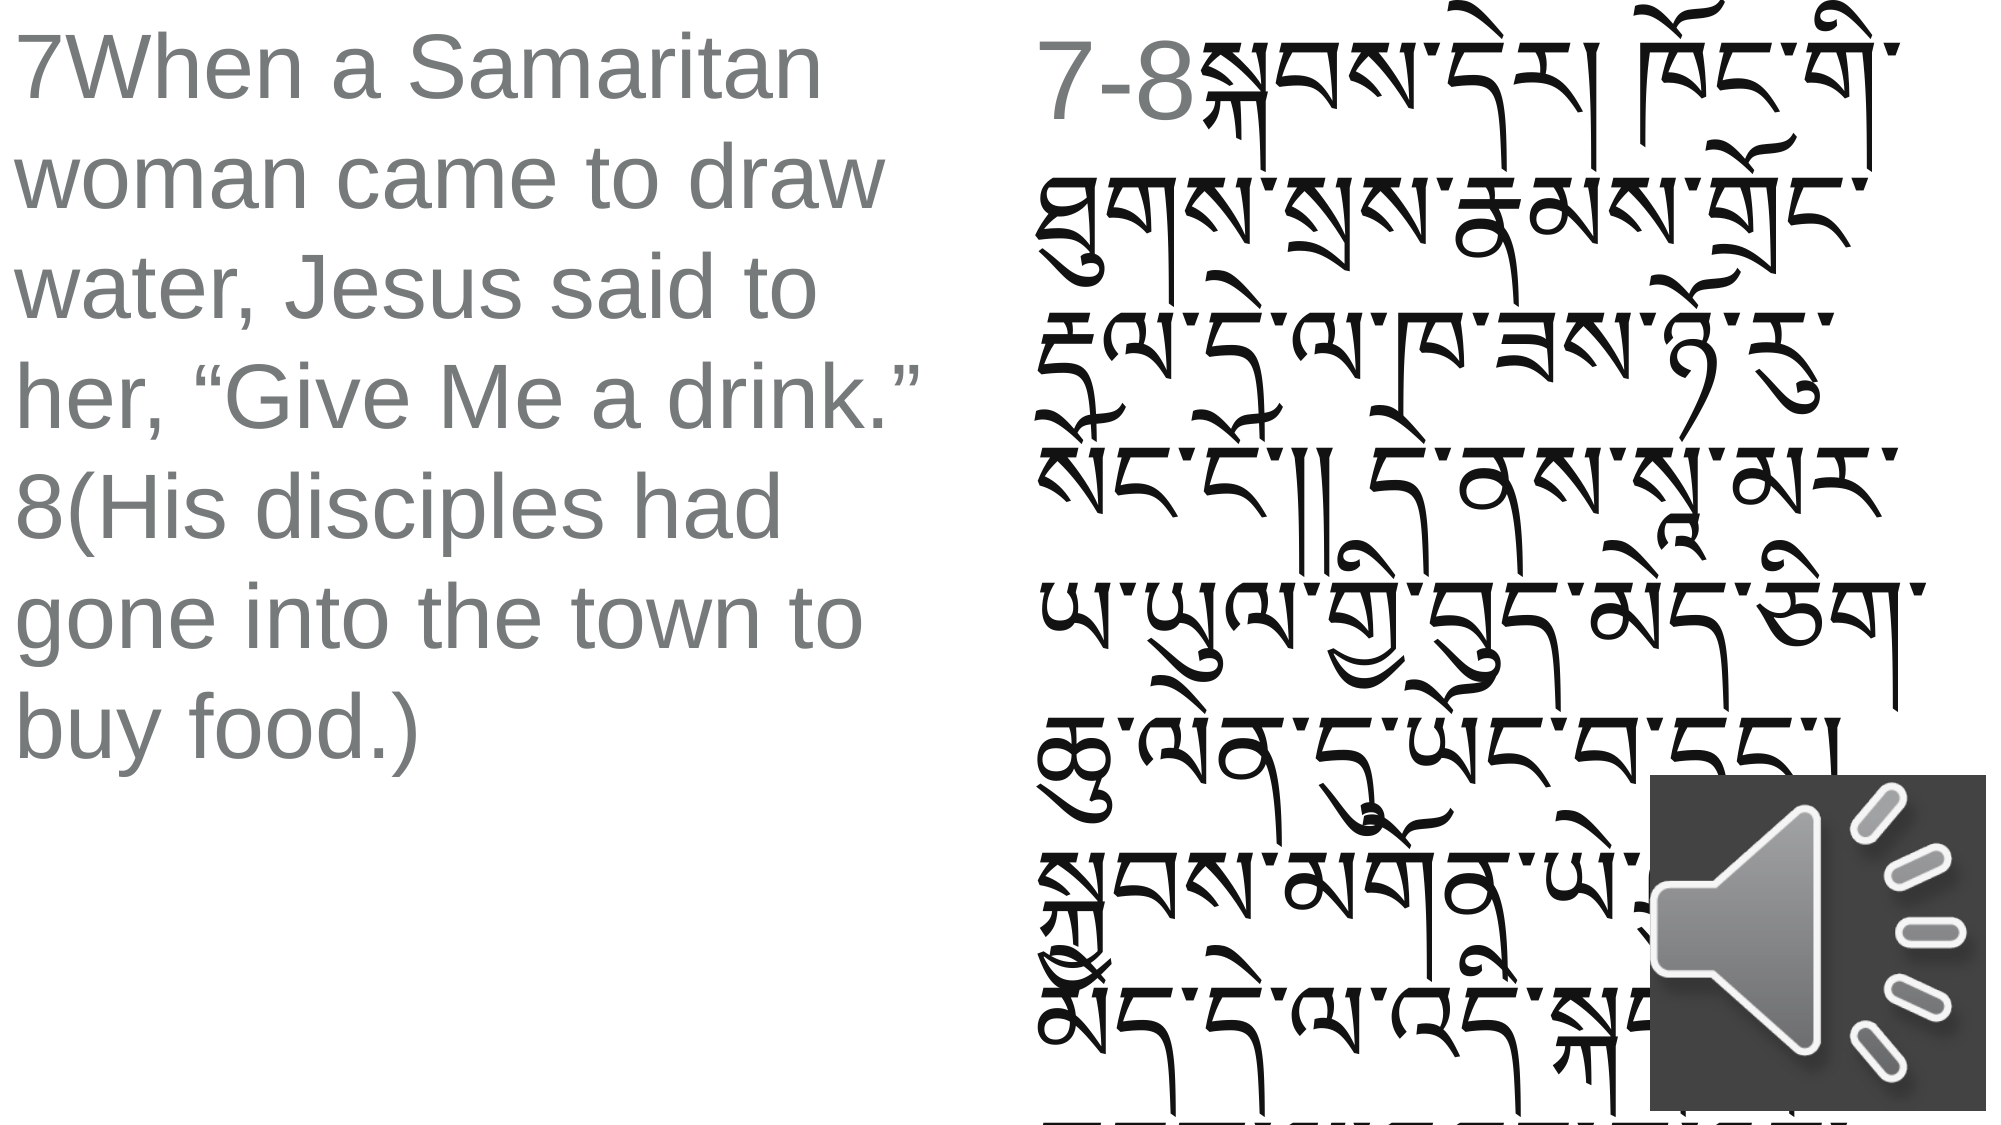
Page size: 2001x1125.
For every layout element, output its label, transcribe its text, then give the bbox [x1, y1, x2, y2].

text_box 7When a Samaritan woman came to draw water, Jesus said to her, “Give Me a drink.” 8(His disciples had gone into the town to buy food.) [0, 0, 981, 1125]
picture [1648, 773, 1987, 1112]
text_box 7-8སྐབས༌དེར། ཁོང་གི་ཐུགས་སྲས་རྣམས་གྲོང་རྡལ་དེ་ལ་ཁ་ཟས་ཉོ་རུ་སོང་ངོ༌།། དེ་ནས་སཱ་མར་ཡ་ཡུལ་གྱི་བུད་མེད་ཅིག་ཆུ་ལེན་དུ་ཡོང་བ༌དང༌། སྐྱབས་མགོན་ཡེ་ཤུས་བུད་མེད་དེ་ལ་འདི་སྐད༌དུ། བདག་ལ་འཐུང་ཆུ་ཉུང་ཙམ་སྟེར་བར་མཛོད་ཅེས་གསུངས་པ༌ན། [1019, 0, 2000, 1125]
